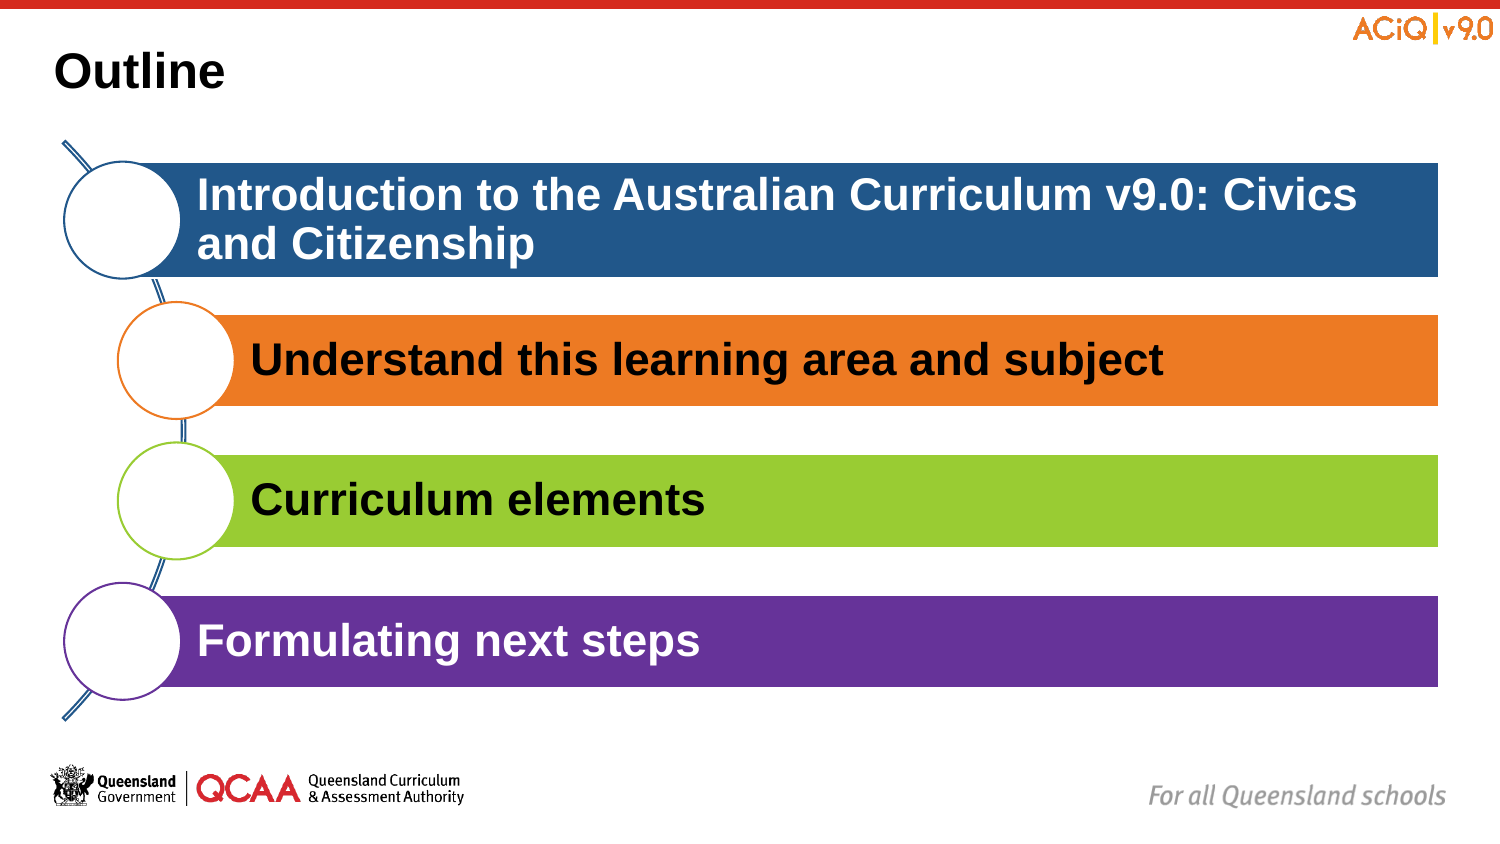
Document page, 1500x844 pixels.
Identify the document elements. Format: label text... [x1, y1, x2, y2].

title Outline [53, 45, 1448, 105]
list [53, 126, 1448, 735]
picture [1149, 784, 1446, 809]
picture [50, 764, 464, 806]
picture [1351, 11, 1494, 45]
